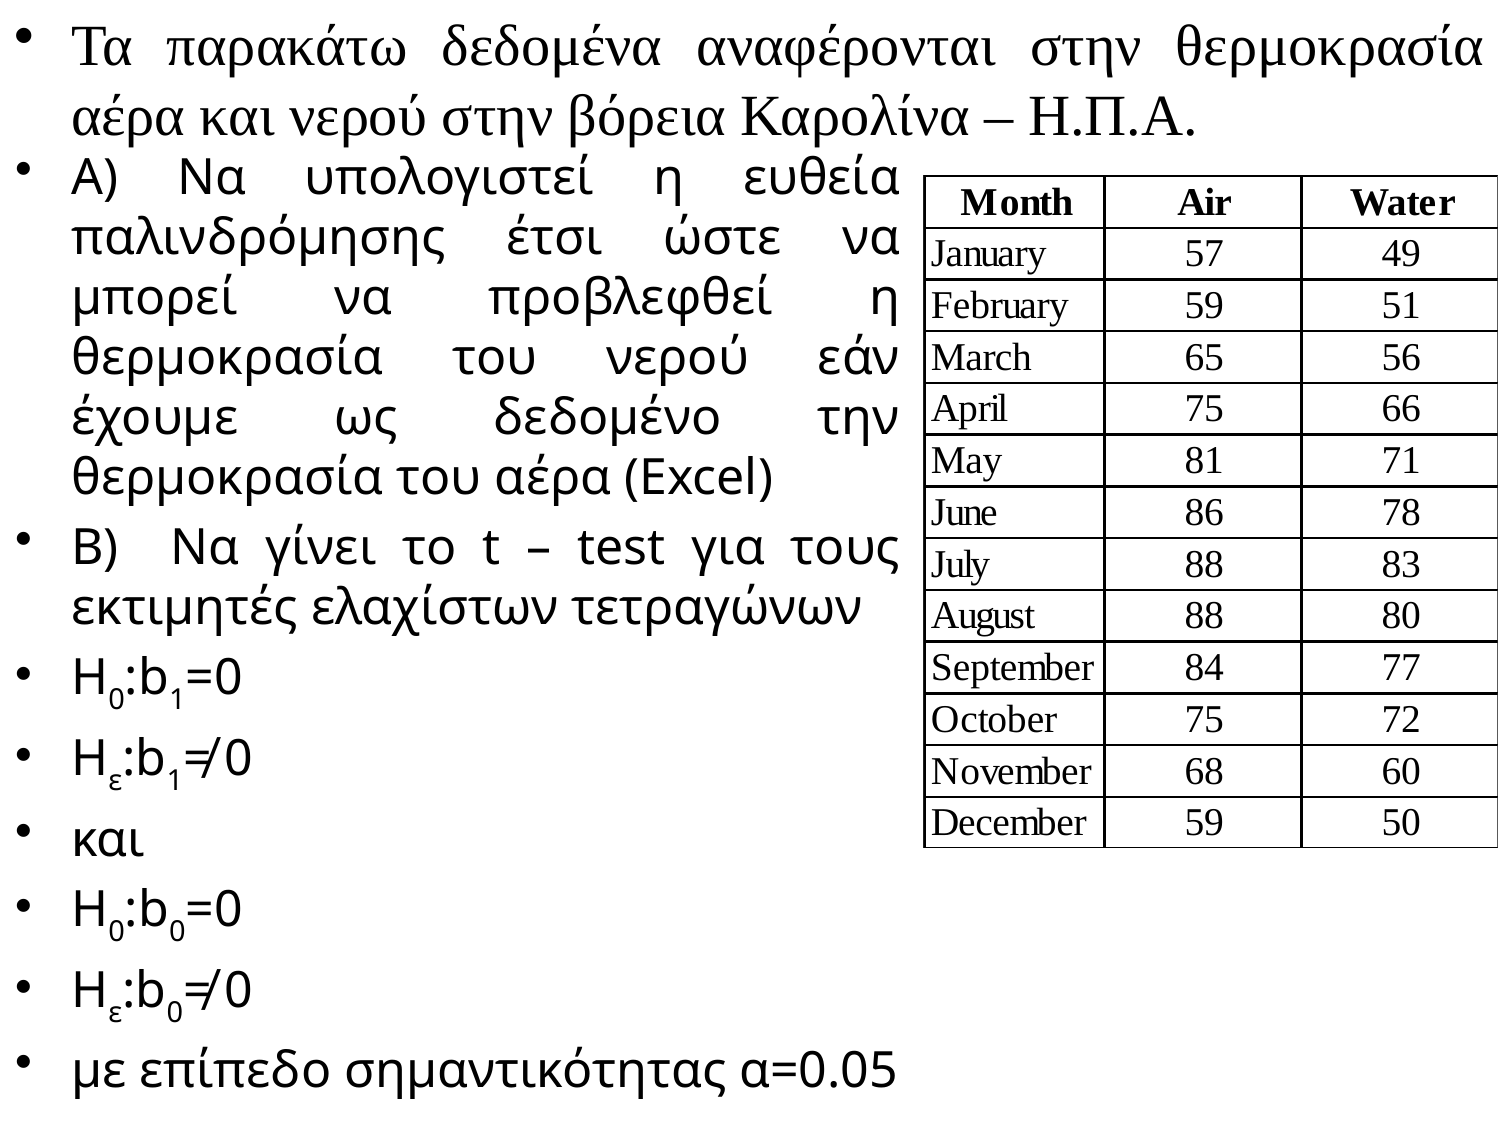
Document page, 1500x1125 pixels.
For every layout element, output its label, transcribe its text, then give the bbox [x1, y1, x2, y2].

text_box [923, 174, 1500, 851]
list Α) Να υπολογιστεί η ευθεία παλινδρόμησης έτσι ώστε να μπορεί να προβλεφθεί η θερμοκρασία του νερού εάν έχουμε ως δεδομένο την θερμοκρασία του αέρα (Excel) Β) Να γίνει το t – test για τους εκτιμητές ελαχίστων τετραγώνων H0:b1=0 Hε:b1≠ 0 και H0:b0=0 Hε:b0≠ 0 με επίπεδο σημαντικότητας α=0.05 [0, 150, 916, 1125]
text_box Τα παρακάτω δεδομένα αναφέρονται στην θερμοκρασία αέρα και νερού στην βόρεια Καρολίνα – Η.Π.Α. [0, 0, 1500, 150]
